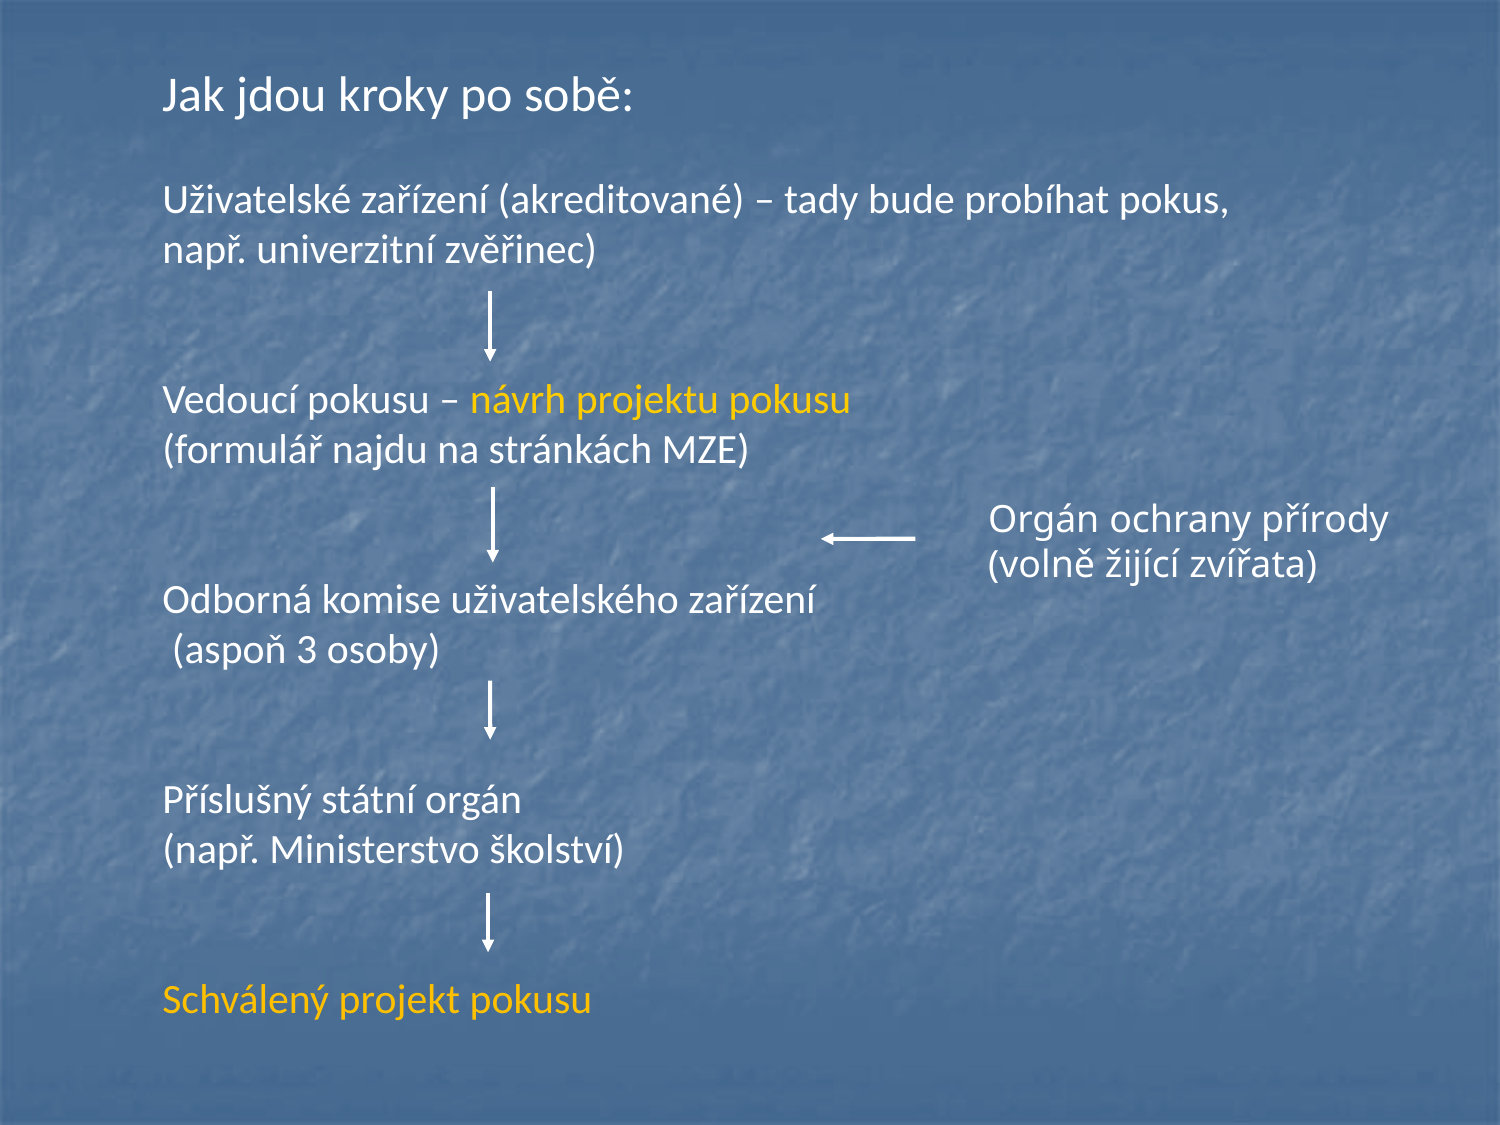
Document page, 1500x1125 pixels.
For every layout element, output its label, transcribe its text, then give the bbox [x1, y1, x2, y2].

text_box [483, 680, 497, 740]
text_box [820, 532, 916, 546]
text_box Jak jdou kroky po sobě: Uživatelské zařízení (akreditované) – tady bude probíhat pokus, např. univerzitní zvěřinec) Vedoucí pokusu – návrh projektu pokusu (formulář najdu na stránkách MZE) Odborná komise uživatelského zařízení (aspoň 3 osoby) Příslušný státní orgán (např. Ministerstvo školství) Schválený projekt pokusu [147, 54, 1285, 1075]
text_box Orgán ochrany přírody (volně žijící zvířata) [973, 487, 1405, 593]
